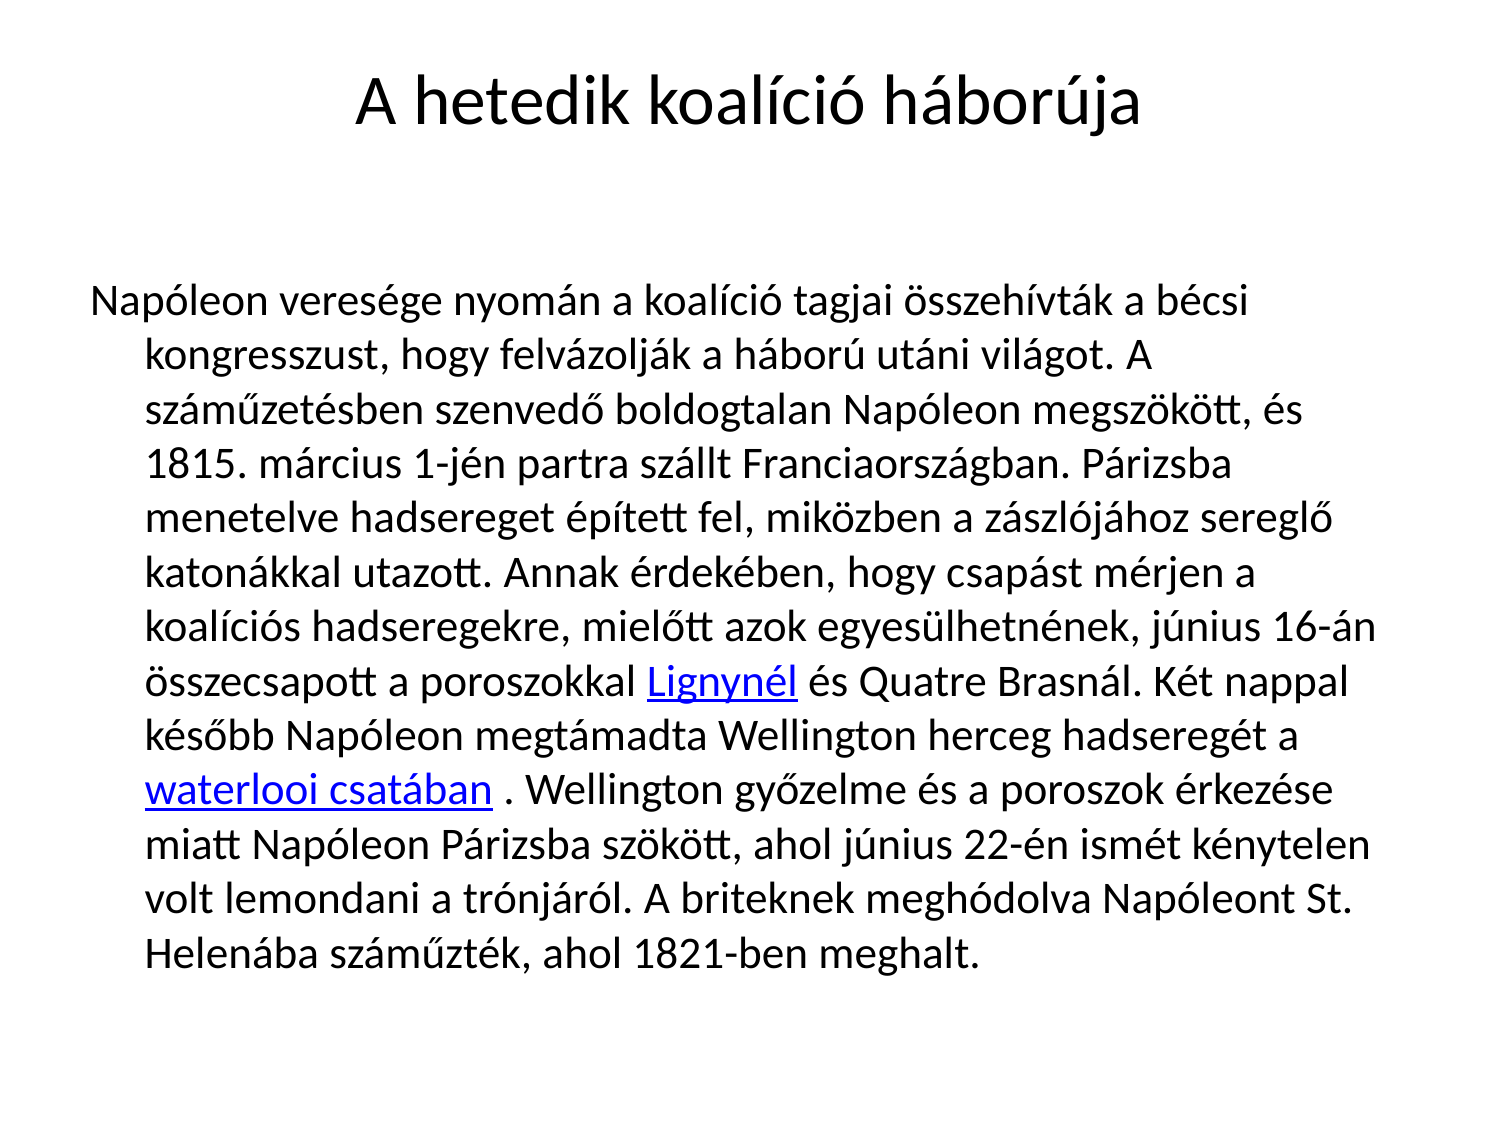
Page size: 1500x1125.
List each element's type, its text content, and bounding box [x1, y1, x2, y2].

list Napóleon veresége nyomán a koalíció tagjai összehívták a bécsi kongresszust, hogy felvázolják a háború utáni világot. A száműzetésben szenvedő boldogtalan Napóleon megszökött, és 1815. március 1-jén partra szállt Franciaországban. Párizsba menetelve hadsereget épített fel, miközben a zászlójához sereglő katonákkal utazott. Annak érdekében, hogy csapást mérjen a koalíciós hadseregekre, mielőtt azok egyesülhetnének, június 16-án összecsapott a poroszokkal Lignynél és Quatre Brasnál. Két nappal később Napóleon megtámadta Wellington herceg hadseregét a waterlooi csatában . Wellington győzelme és a poroszok érkezése miatt Napóleon Párizsba szökött, ahol június 22-én ismét kénytelen volt lemondani a trónjáról. A briteknek meghódolva Napóleont St. Helenába száműzték, ahol 1821-ben meghalt. [75, 262, 1425, 1005]
title A hetedik koalíció háborúja [75, 45, 1425, 233]
